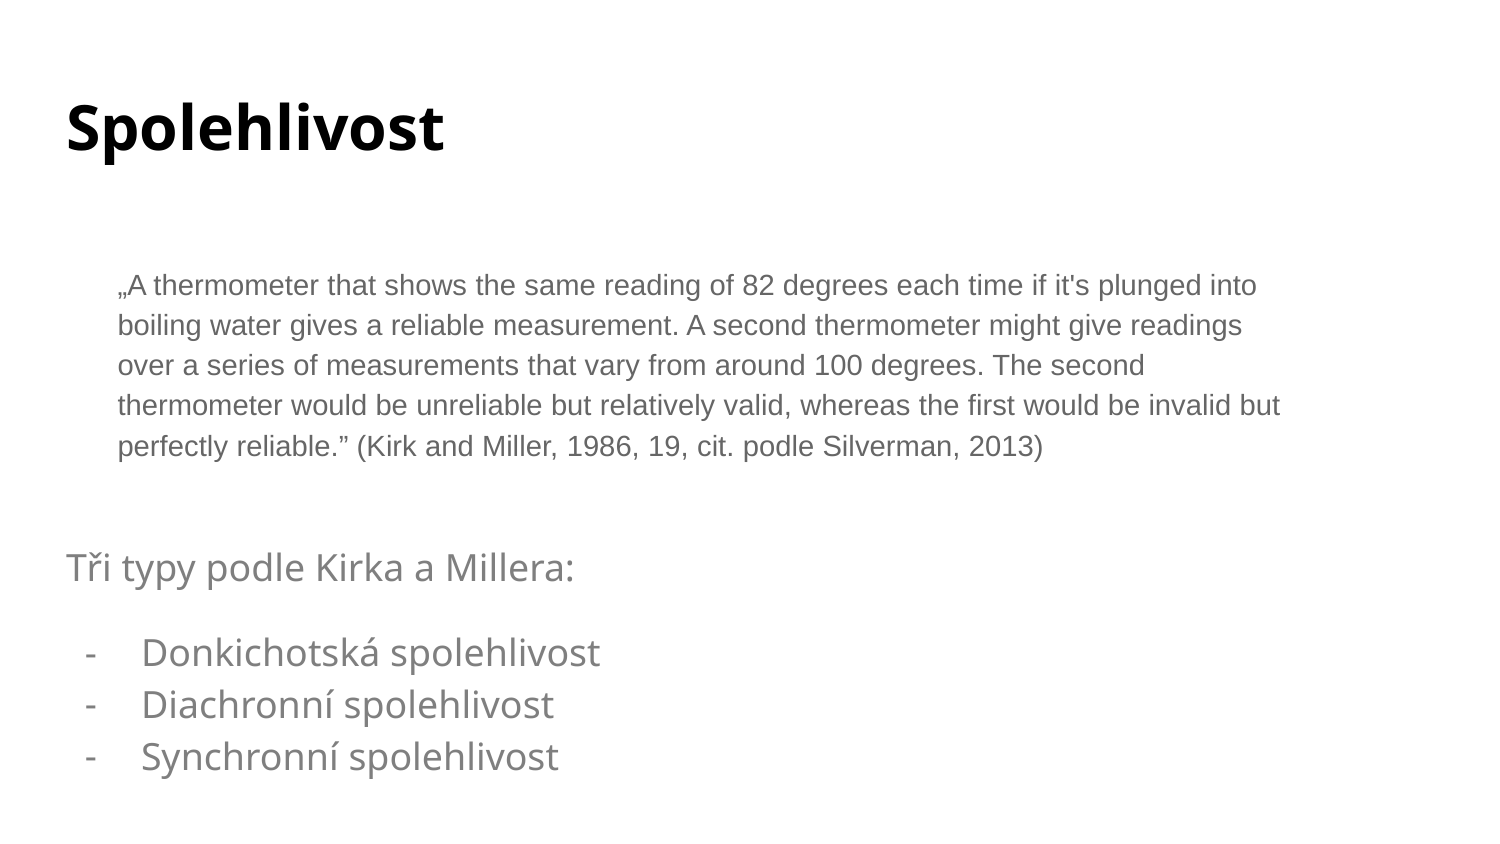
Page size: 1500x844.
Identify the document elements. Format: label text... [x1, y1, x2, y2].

list Tři typy podle Kirka a Millera: Donkichotská spolehlivost Diachronní spolehlivost Synchronní spolehlivost [51, 189, 1449, 822]
text_box „A thermometer that shows the same reading of 82 degrees each time if it's plunged into boiling water gives a reliable measurement. A second thermometer might give readings over a series of measurements that vary from around 100 degrees. The second thermometer would be unreliable but relatively valid, whereas the first would be invalid but perfectly reliable.” (Kirk and Miller, 1986, 19, cit. podle Silverman, 2013) [102, 216, 1306, 509]
title Spolehlivost [51, 72, 1449, 176]
